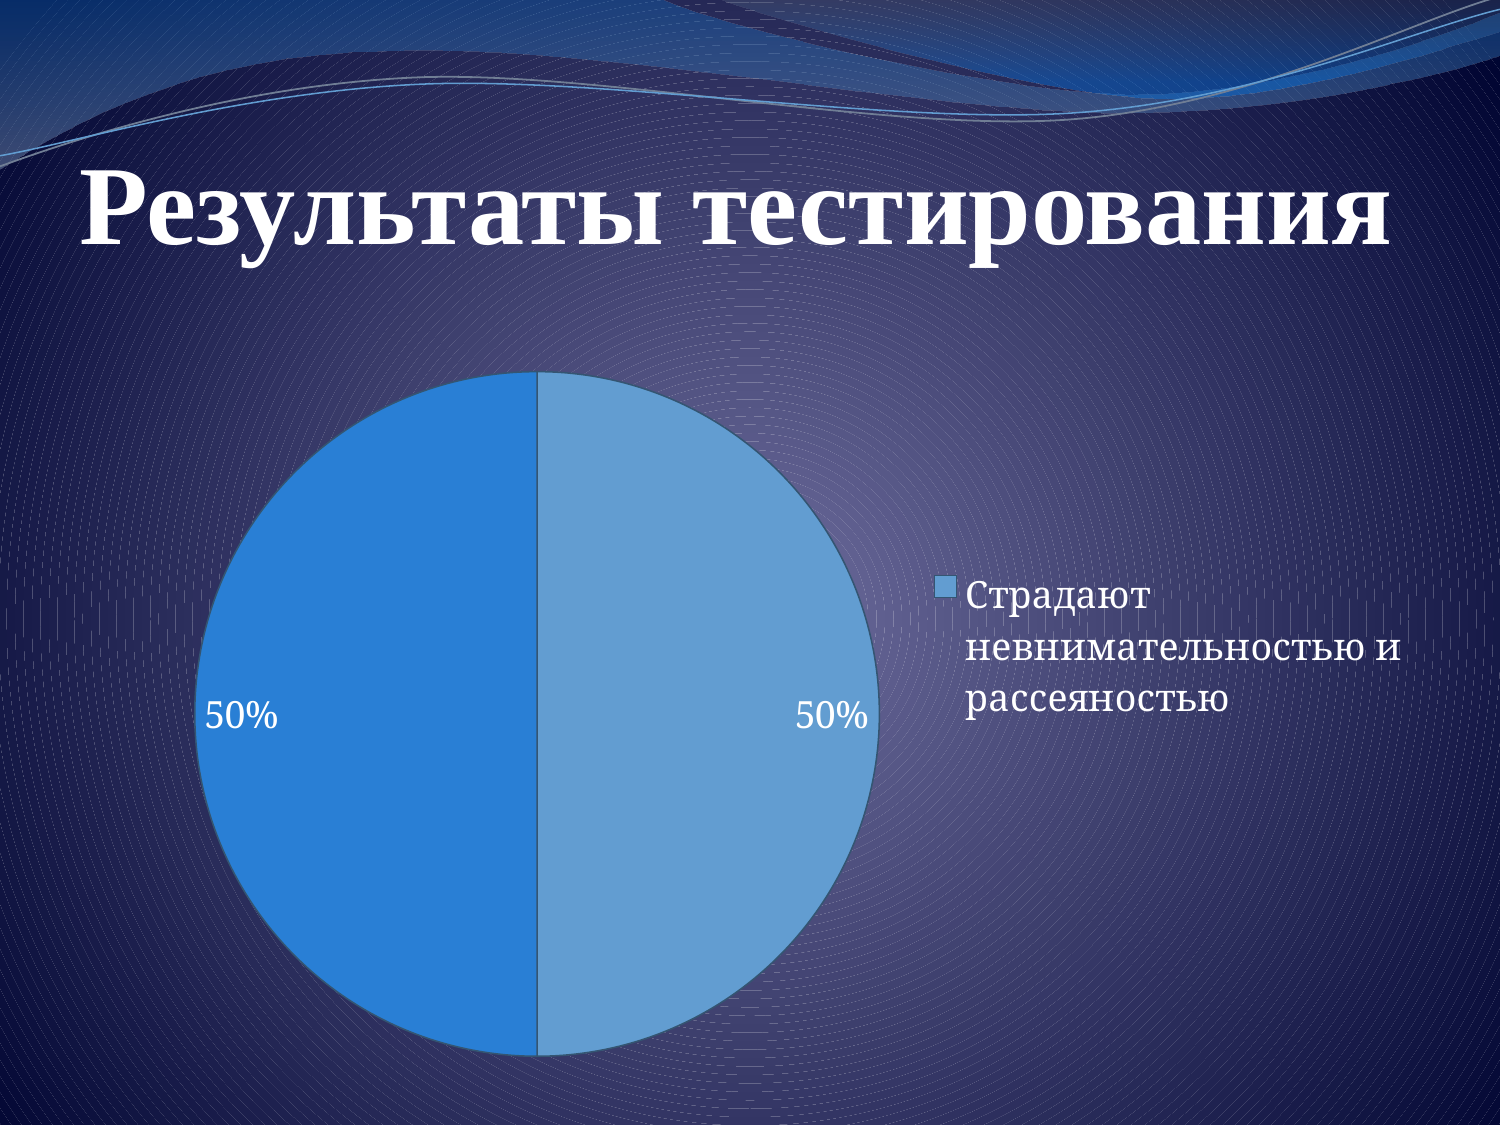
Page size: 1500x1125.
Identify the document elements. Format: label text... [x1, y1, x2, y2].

title Результаты тестирования [0, 0, 1500, 268]
chart [0, 290, 1483, 1125]
